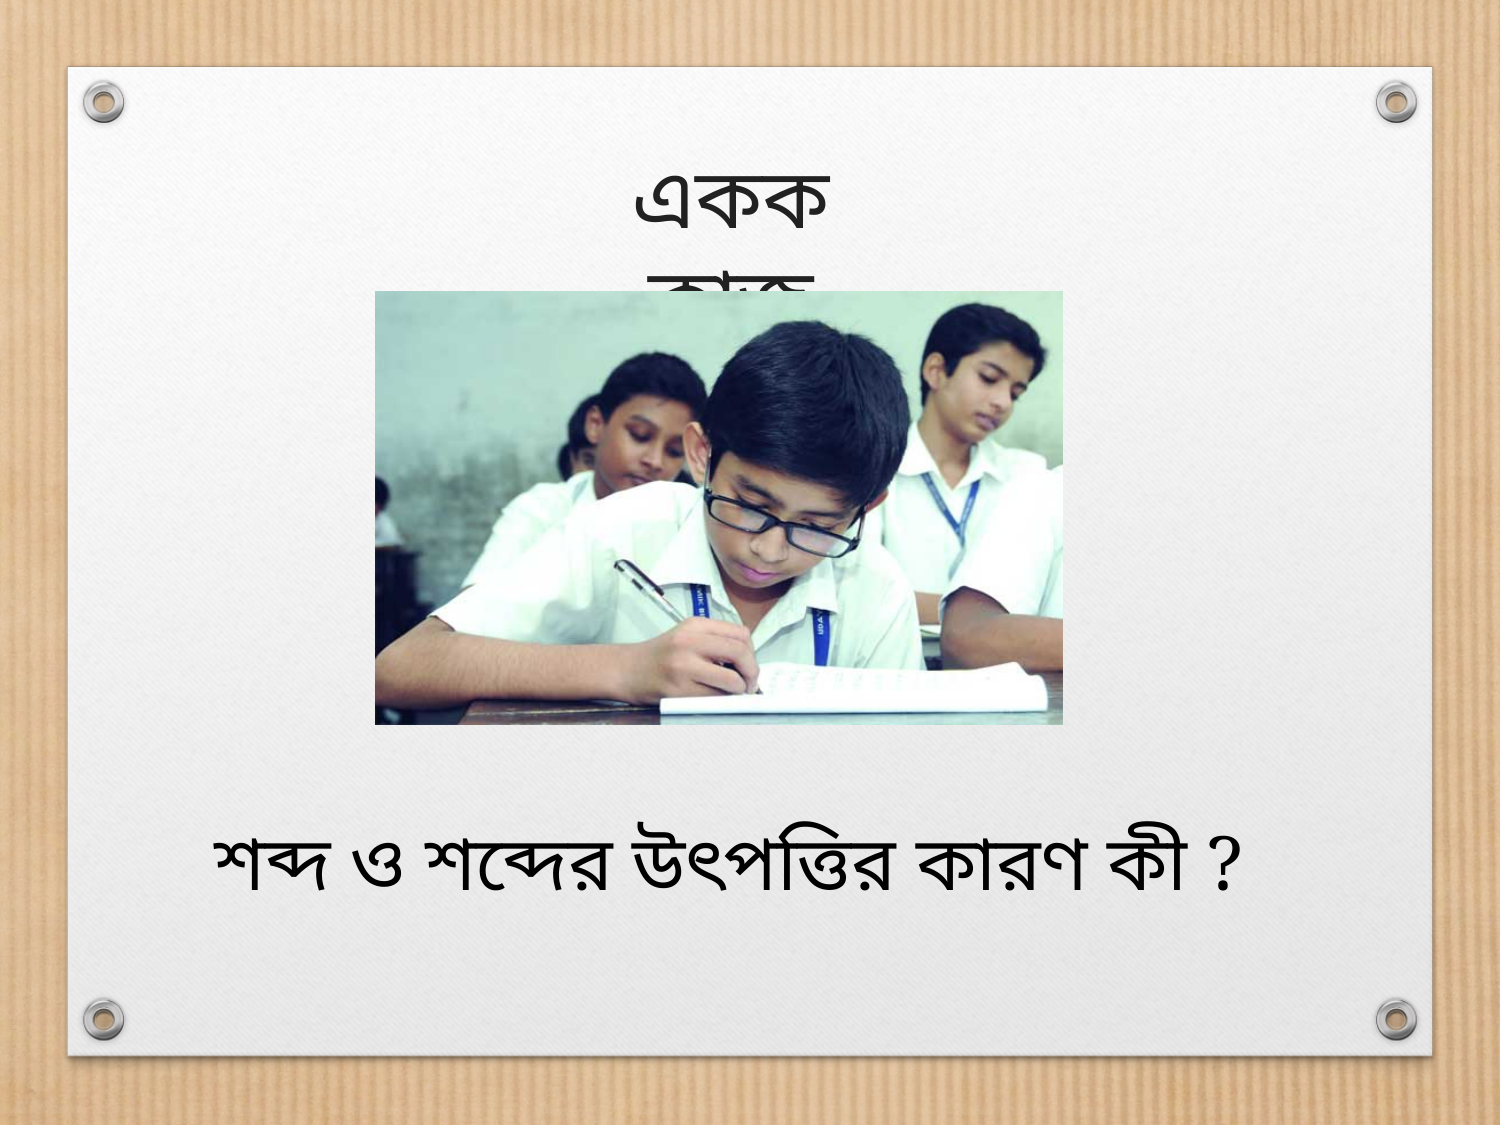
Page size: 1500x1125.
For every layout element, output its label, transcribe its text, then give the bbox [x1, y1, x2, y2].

text_box [500, 712, 1288, 808]
picture [0, 0, 1500, 1125]
text_box একক কাজ [537, 137, 925, 290]
text_box শব্দ ও শব্দের উৎপত্তির কারণ কী ? [199, 808, 1388, 914]
